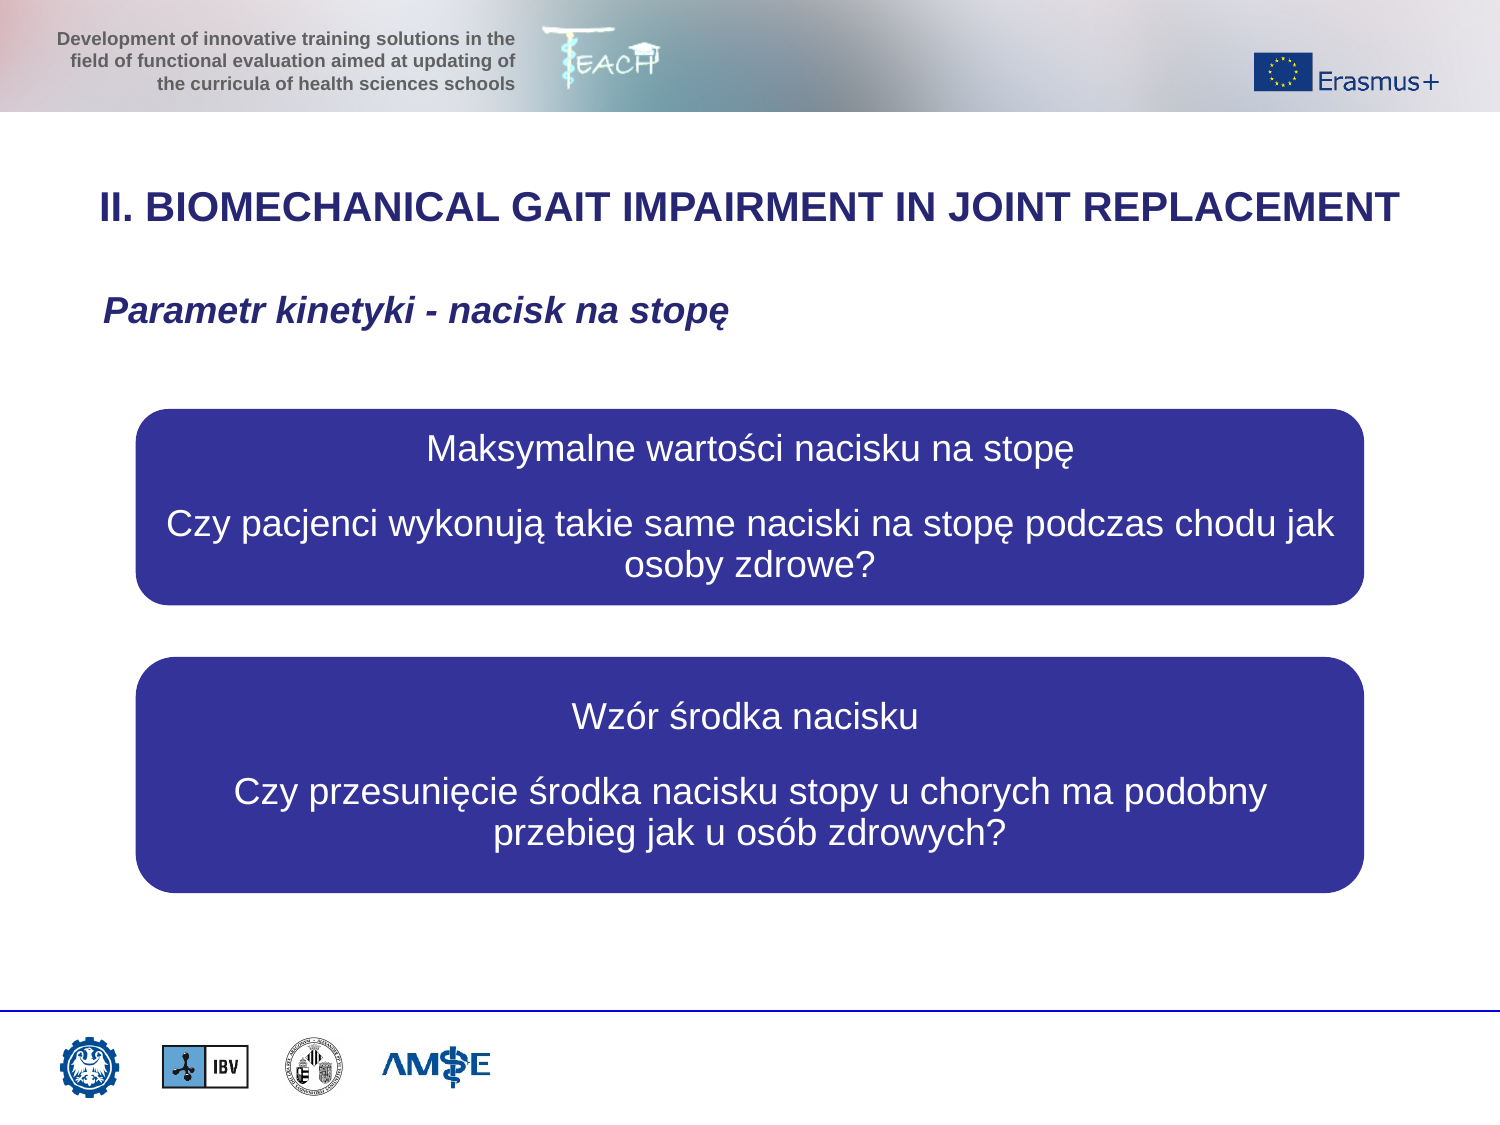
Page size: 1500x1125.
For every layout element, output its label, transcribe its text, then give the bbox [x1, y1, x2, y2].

text_box Maksymalne wartości nacisku na stopę Czy pacjenci wykonują takie same naciski na stopę podczas chodu jak osoby zdrowe? [135, 408, 1365, 606]
picture [379, 1044, 491, 1089]
picture [161, 1044, 249, 1089]
picture [53, 1035, 126, 1099]
text_box Parametr kinetyki - nacisk na stopę [88, 278, 1424, 339]
text_box II. BIOMECHANICAL GAIT IMPAIRMENT IN JOINT REPLACEMENT [0, 172, 1500, 238]
picture [284, 1036, 344, 1097]
picture [0, 1, 1500, 112]
text_box Wzór środka nacisku Czy przesunięcie środka nacisku stopy u chorych ma podobny przebieg jak u osób zdrowych? [135, 656, 1365, 894]
